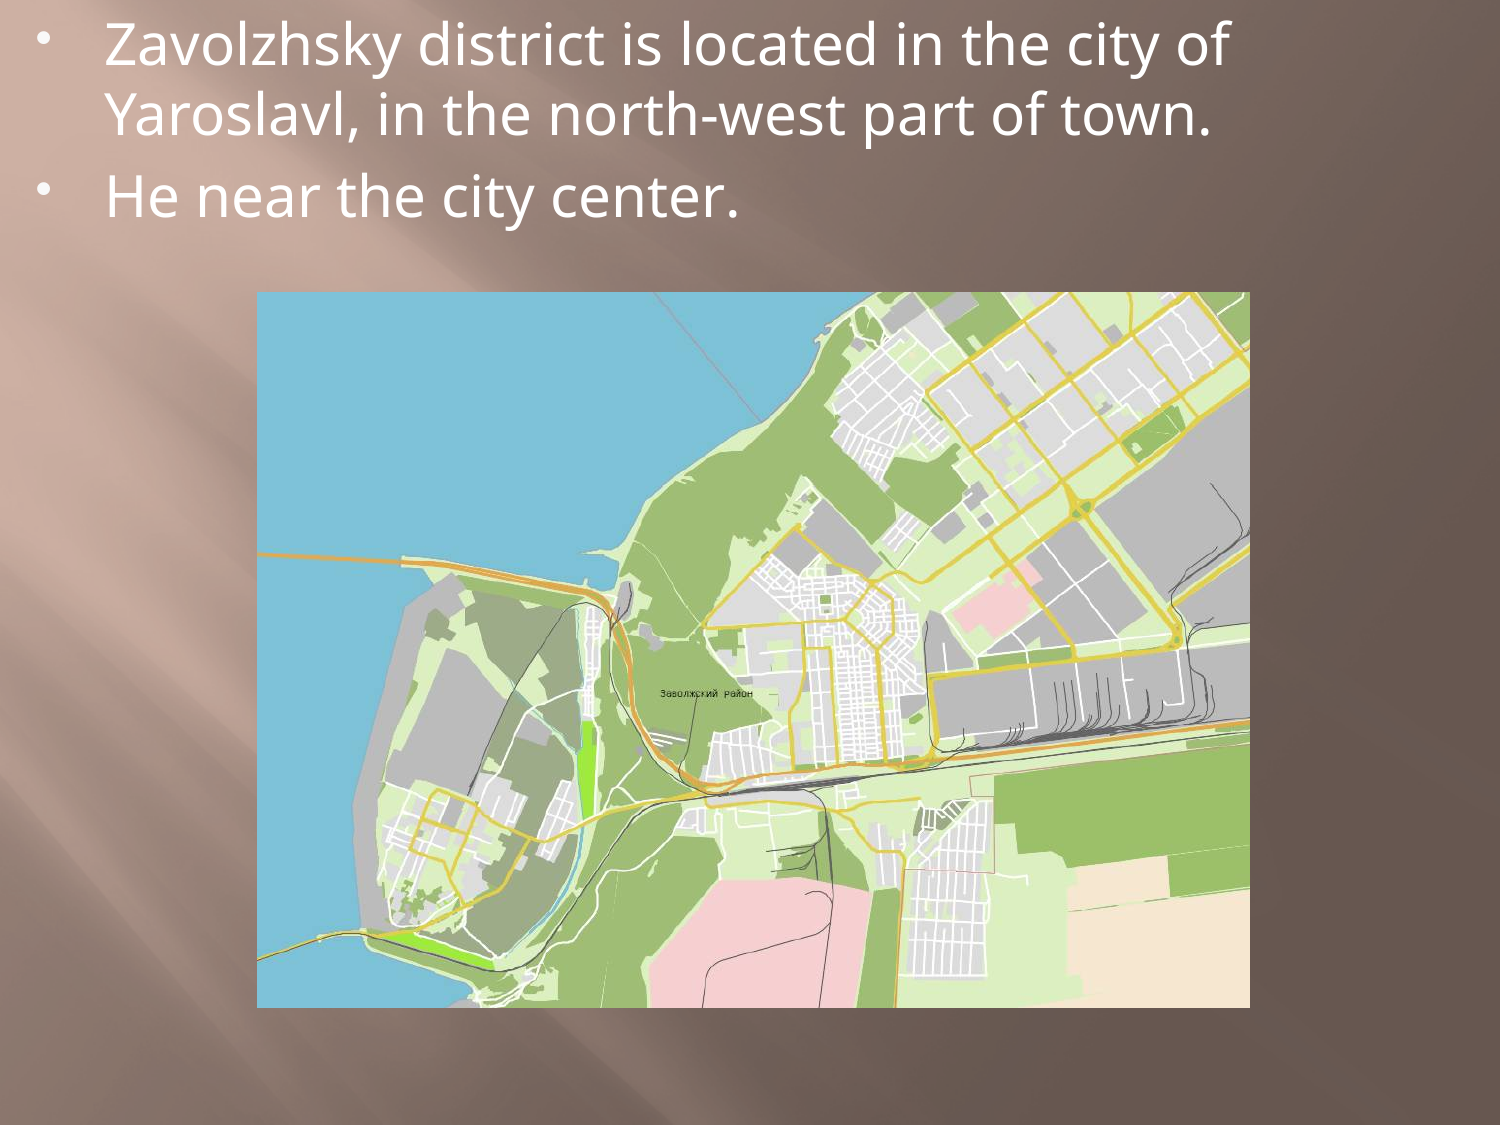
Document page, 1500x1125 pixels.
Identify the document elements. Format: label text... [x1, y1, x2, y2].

list Zavolzhsky district is located in the city of Yaroslavl, in the north-west part of town. He near the city center. [0, 0, 1500, 633]
picture [257, 292, 1250, 1009]
